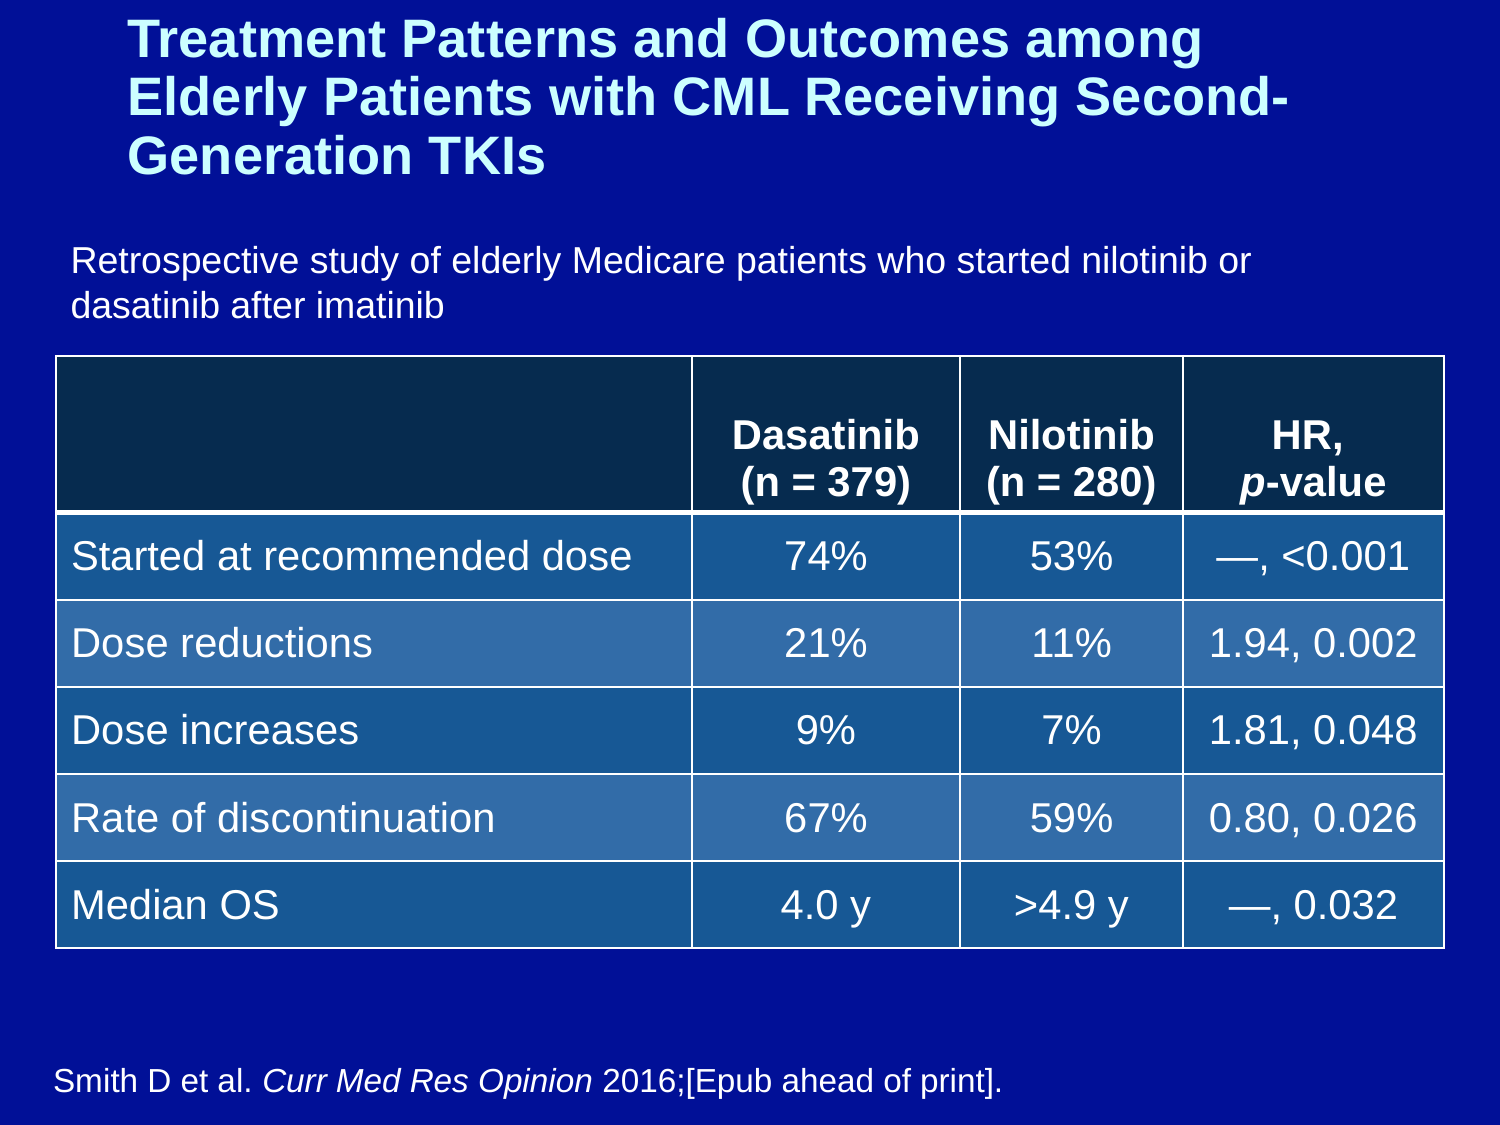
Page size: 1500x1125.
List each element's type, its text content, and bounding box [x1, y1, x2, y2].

table_cell 4.0 y [693, 862, 959, 947]
table_cell Started at recommended dose [57, 515, 691, 599]
text_box Smith D et al. Curr Med Res Opinion 2016;[Epub ahead of print]. [38, 1051, 1500, 1106]
table_cell Rate of discontinuation [57, 775, 691, 860]
table_cell >4.9 y [961, 862, 1182, 947]
table_cell —, <0.001 [1184, 515, 1443, 599]
table_cell 74% [693, 515, 959, 599]
table_header HR, p-value [1184, 357, 1443, 510]
table_cell 59% [961, 775, 1182, 860]
table_cell 1.94, 0.002 [1184, 601, 1443, 686]
table_cell 53% [961, 515, 1182, 599]
table_cell 21% [693, 601, 959, 686]
title Treatment Patterns and Outcomes among Elderly Patients with CML Receiving Second-Generation TKIs [112, 4, 1430, 192]
table_cell Dose increases [57, 688, 691, 773]
table_header Dasatinib (n = 379) [693, 357, 959, 510]
table_cell Dose reductions [57, 601, 691, 686]
table_cell 1.81, 0.048 [1184, 688, 1443, 773]
table_header [57, 357, 691, 510]
table_cell 7% [961, 688, 1182, 773]
table_cell 9% [693, 688, 959, 773]
table_cell Median OS [57, 862, 691, 947]
table_cell 67% [693, 775, 959, 860]
table_cell 0.80, 0.026 [1184, 775, 1443, 860]
table_header Nilotinib (n = 280) [961, 357, 1182, 510]
table_cell —, 0.032 [1184, 862, 1443, 947]
table_cell 11% [961, 601, 1182, 686]
text_box Retrospective study of elderly Medicare patients who started nilotinib or dasatinib after imatinib [55, 228, 1285, 334]
